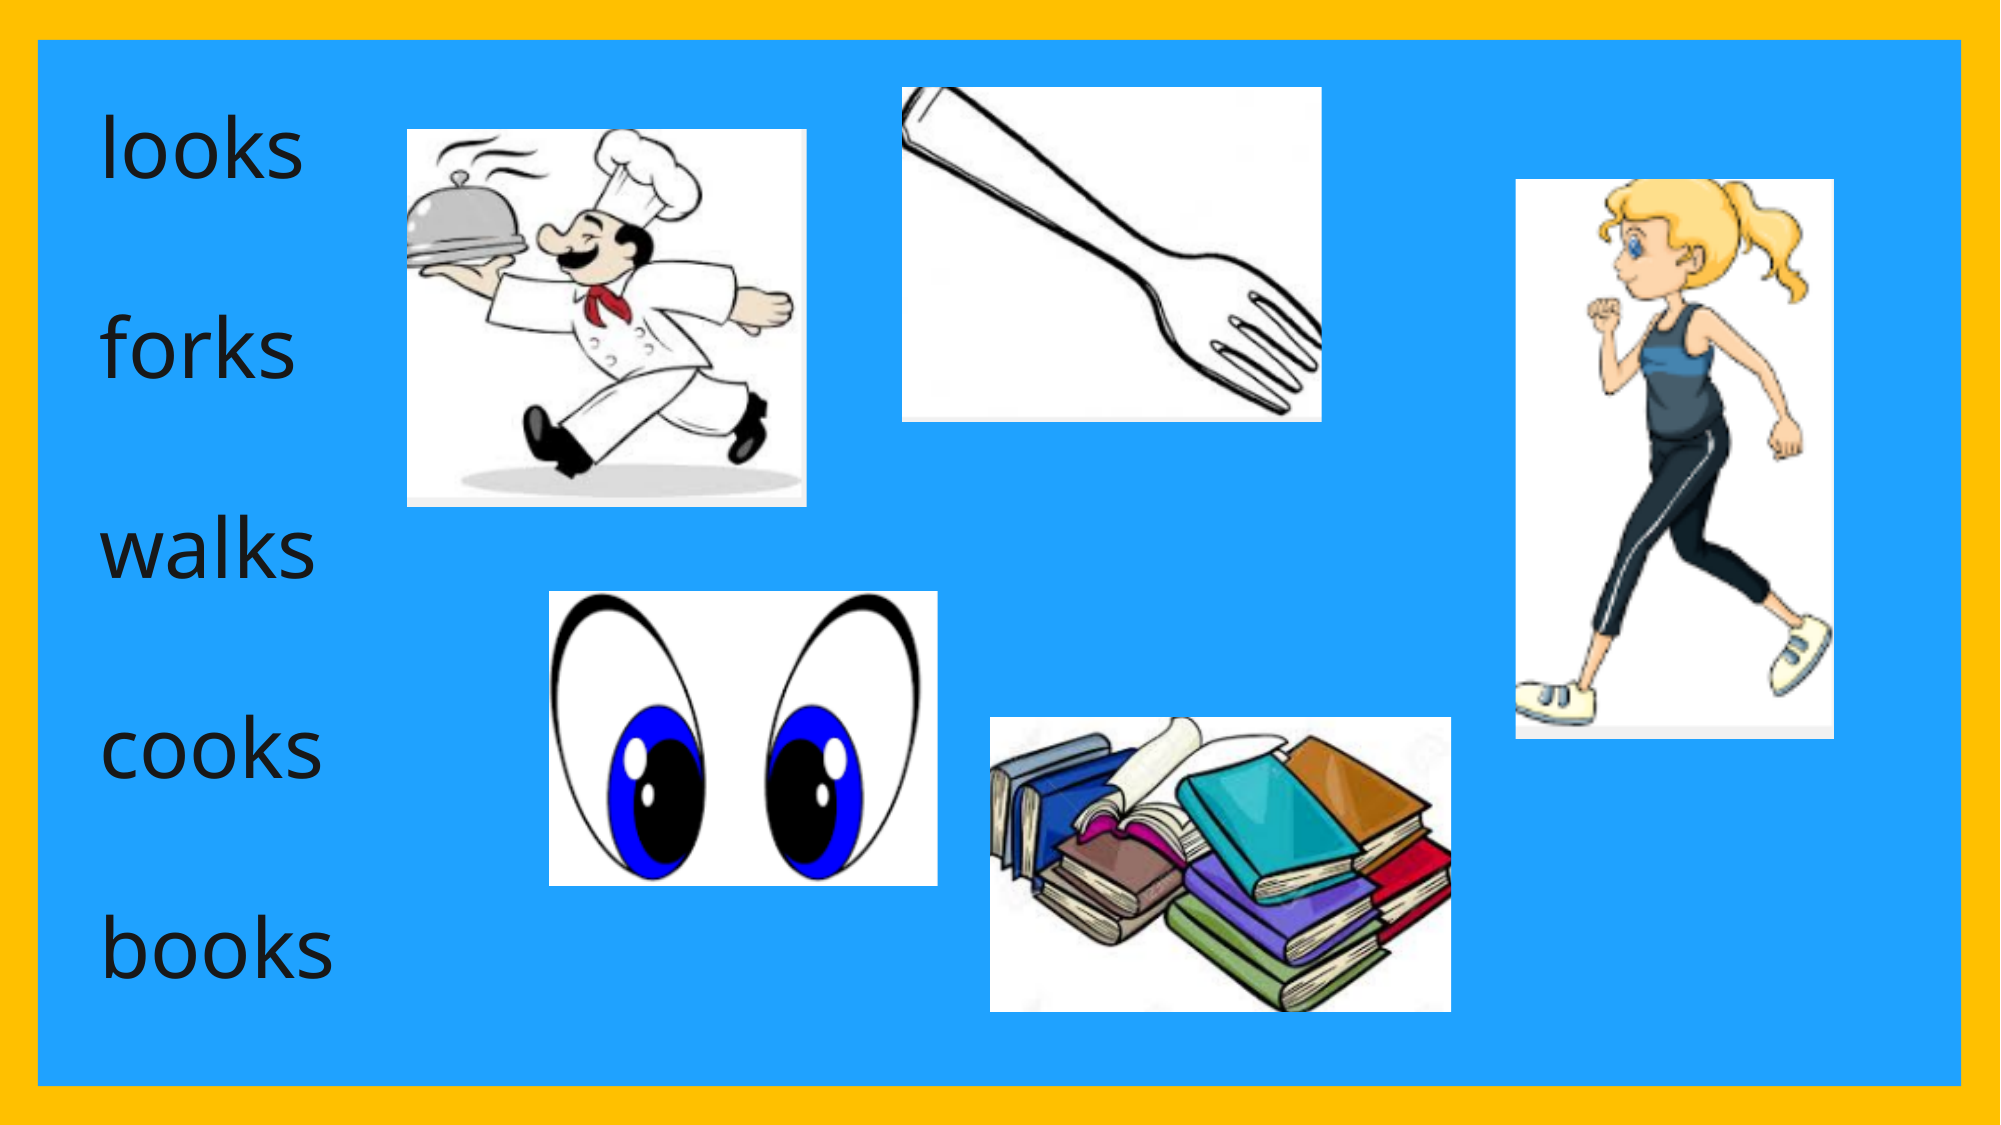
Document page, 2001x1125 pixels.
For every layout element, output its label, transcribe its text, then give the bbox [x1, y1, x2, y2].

picture [406, 129, 807, 507]
picture [989, 717, 1452, 1012]
picture [901, 87, 1322, 422]
text_box looks forks walks cooks books [84, 87, 549, 1003]
picture [1515, 178, 1835, 740]
picture [548, 591, 939, 887]
